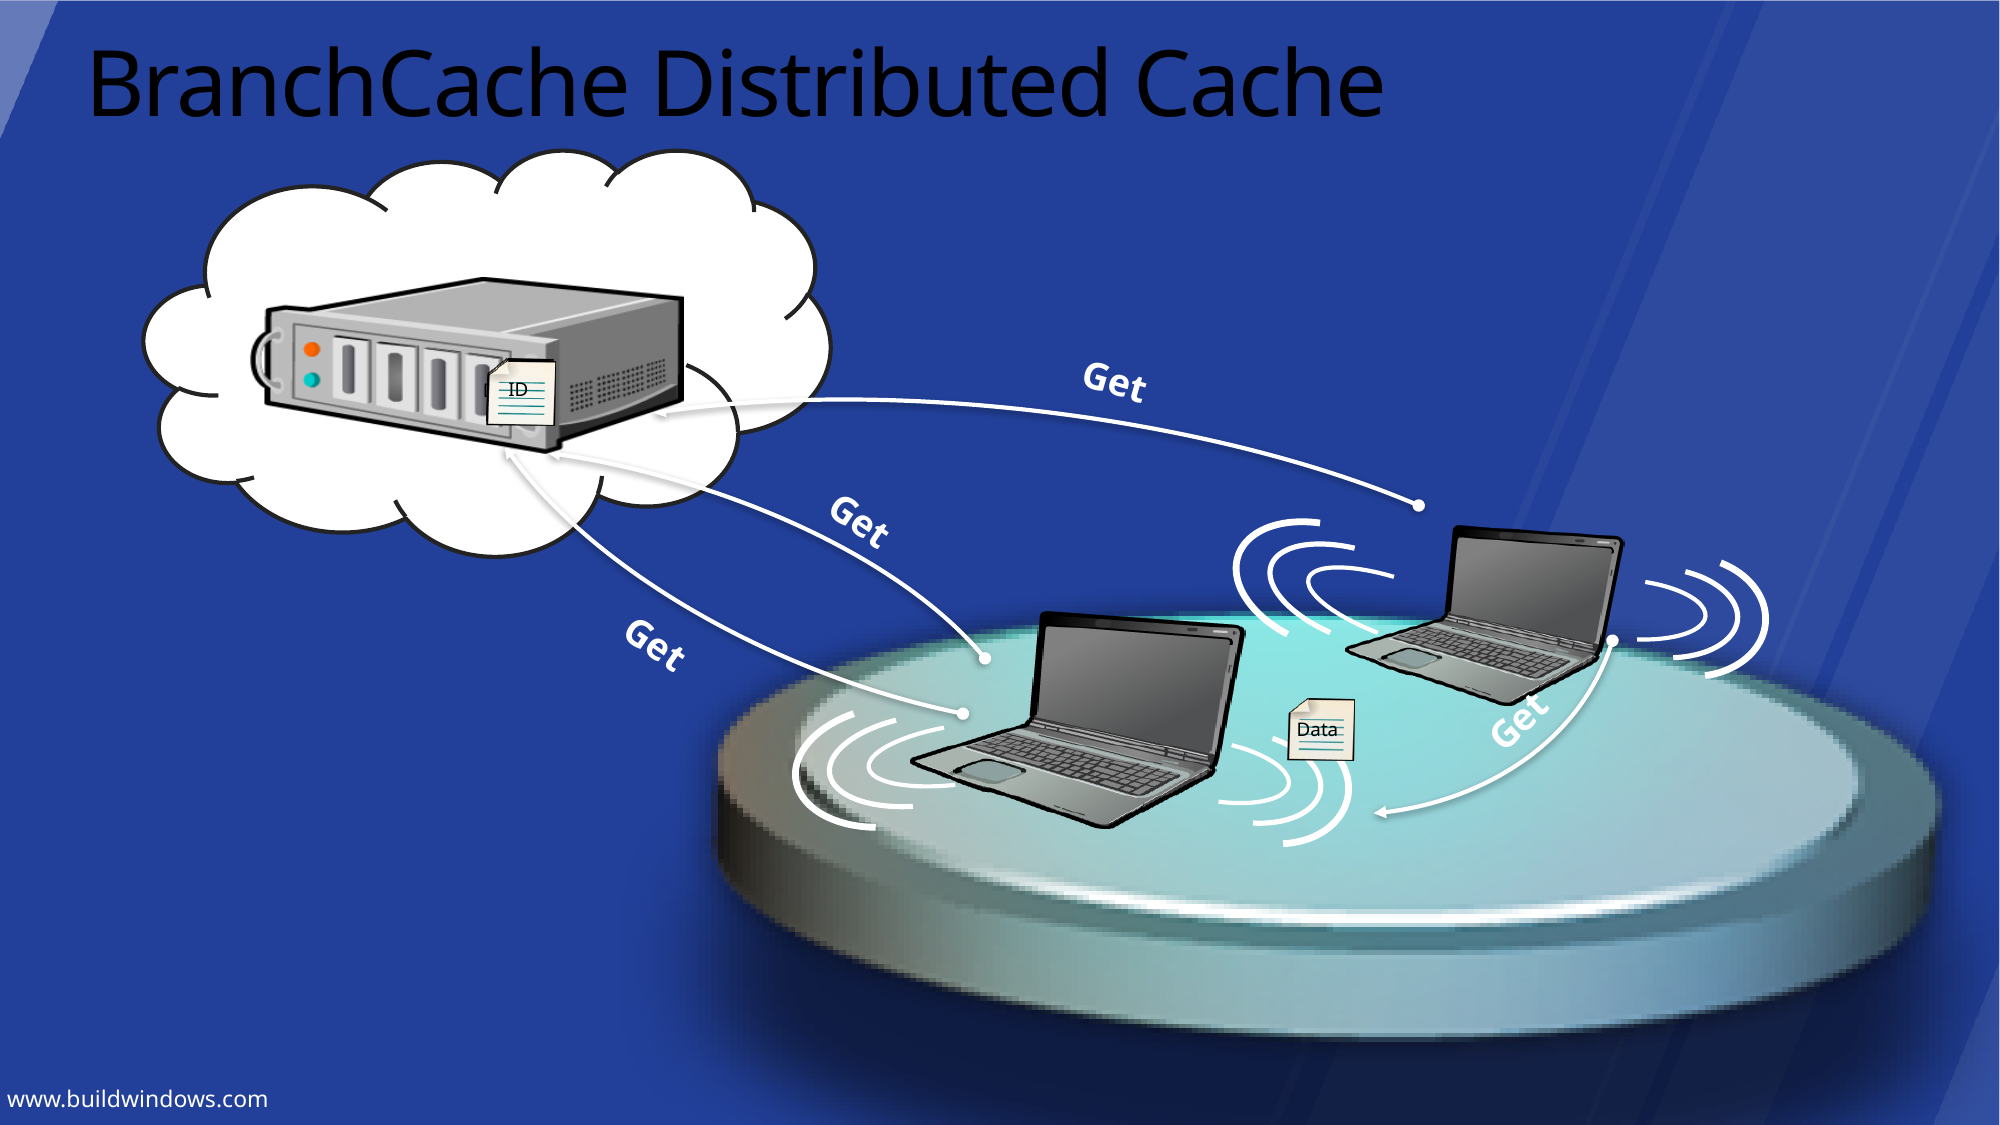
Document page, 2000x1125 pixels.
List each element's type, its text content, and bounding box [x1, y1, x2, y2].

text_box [1365, 694, 1657, 795]
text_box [552, 442, 981, 669]
text_box [141, 148, 833, 559]
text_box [1230, 538, 1494, 659]
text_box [504, 462, 964, 714]
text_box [1283, 697, 1355, 761]
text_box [468, 359, 487, 423]
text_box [1135, 717, 1350, 839]
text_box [690, 350, 1419, 506]
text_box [794, 701, 1057, 822]
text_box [486, 360, 556, 426]
picture [0, 0, 2000, 1125]
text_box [1551, 553, 1767, 674]
title BranchCache Distributed Cache [85, 37, 1914, 138]
